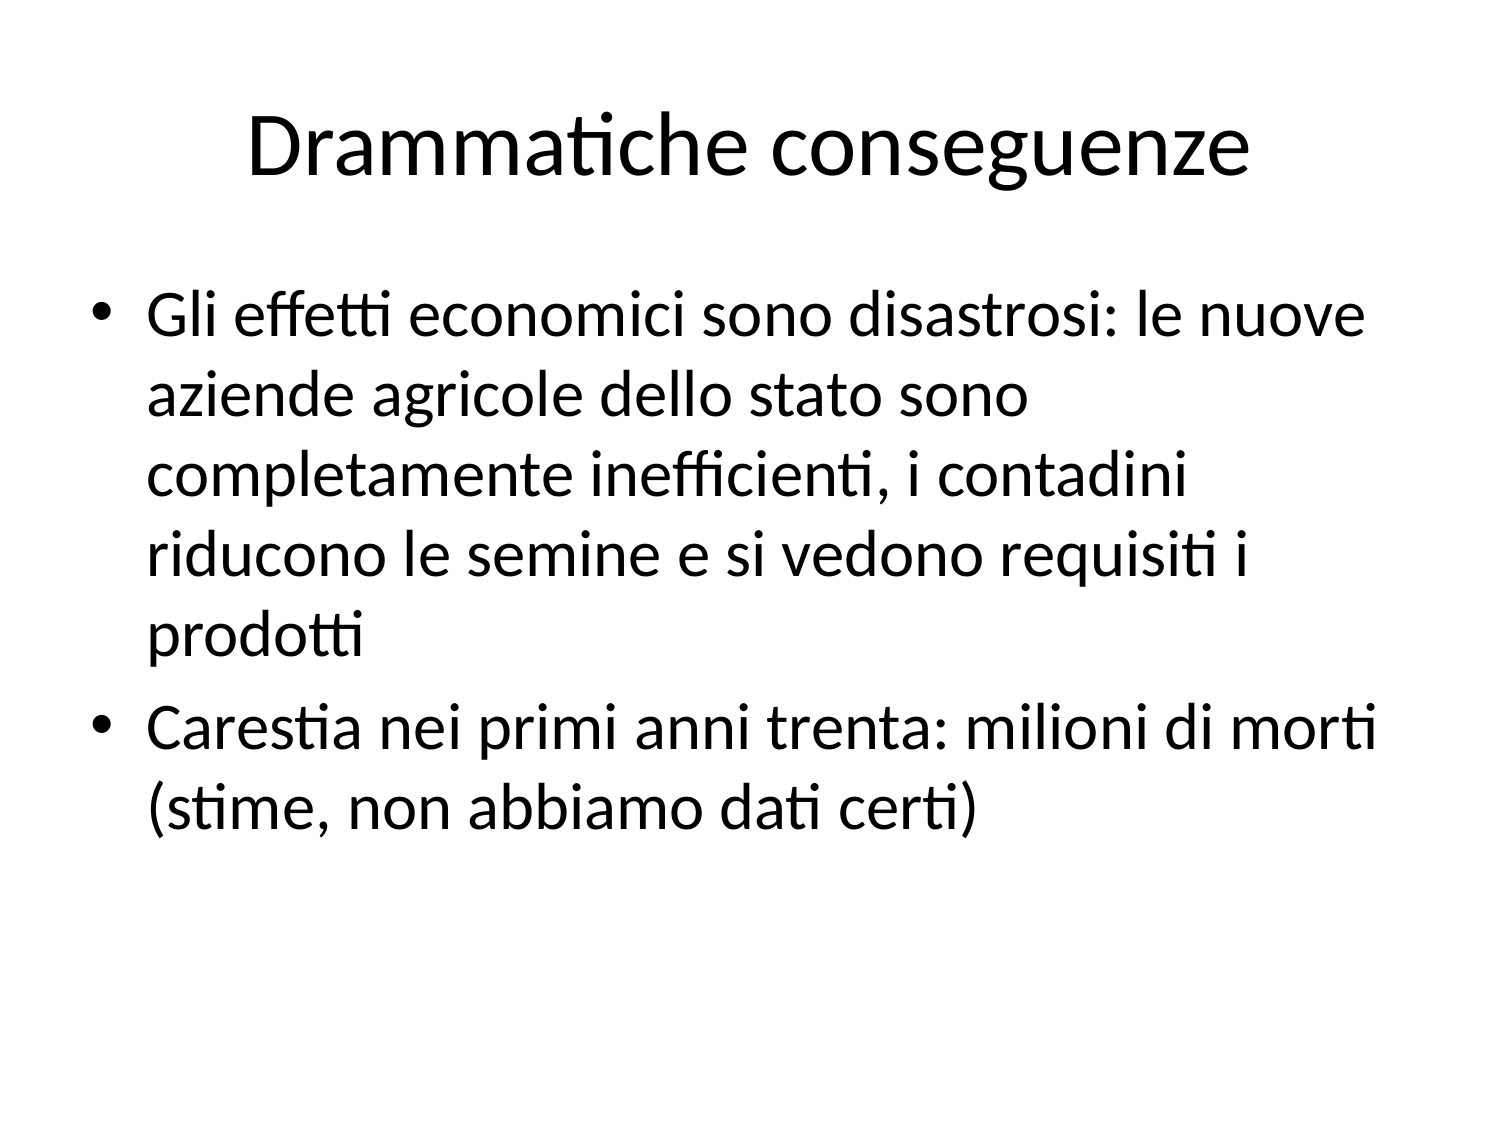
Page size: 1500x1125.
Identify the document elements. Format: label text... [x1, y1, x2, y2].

list Gli effetti economici sono disastrosi: le nuove aziende agricole dello stato sono completamente inefficienti, i contadini riducono le semine e si vedono requisiti i prodotti Carestia nei primi anni trenta: milioni di morti (stime, non abbiamo dati certi) [75, 262, 1425, 1005]
title Drammatiche conseguenze [75, 45, 1425, 233]
